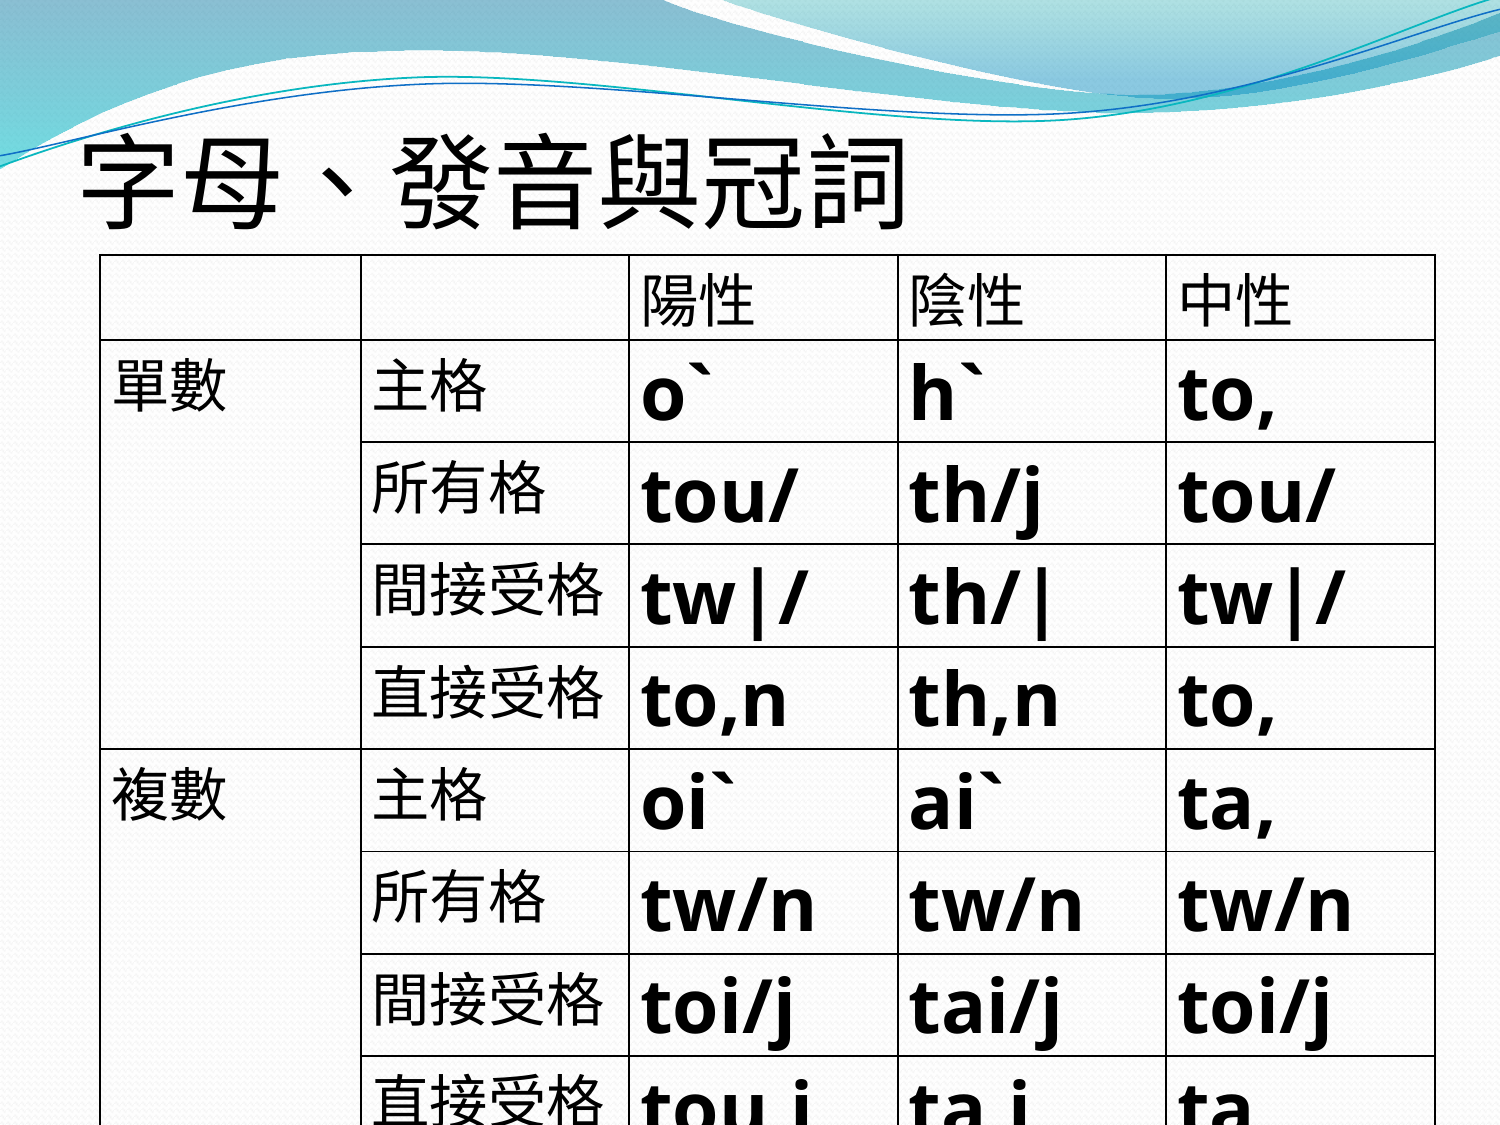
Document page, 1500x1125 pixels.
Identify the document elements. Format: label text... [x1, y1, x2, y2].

table_header 中性 [1167, 256, 1434, 339]
table_cell th/| [899, 545, 1165, 646]
table_cell oi` [630, 750, 897, 851]
title 字母、發音與冠詞 [76, 54, 1427, 243]
table_cell 單數 [101, 341, 360, 748]
table_cell 主格 [362, 750, 628, 851]
table_cell th/j [899, 443, 1165, 543]
table_cell ta,j [899, 1057, 1165, 1125]
table_cell th,n [899, 648, 1165, 748]
table_cell tou/ [630, 443, 897, 543]
table_cell 所有格 [362, 443, 628, 543]
table_cell tw/n [1167, 852, 1434, 953]
table_cell tou,j [630, 1057, 897, 1125]
table_cell tw/n [899, 852, 1165, 953]
table_header [101, 256, 360, 339]
table_cell ta, [1167, 750, 1434, 851]
table_cell 所有格 [362, 852, 628, 953]
table_cell tw/n [630, 852, 897, 953]
table_cell ta, [1167, 1057, 1434, 1125]
table_cell 直接受格 [362, 648, 628, 748]
table_cell tou/ [1167, 443, 1434, 543]
table_cell to,n [630, 648, 897, 748]
table_cell 複數 [101, 750, 360, 1125]
table_cell o` [630, 341, 897, 441]
table_cell 直接受格 [362, 1057, 628, 1125]
table_cell toi/j [630, 955, 897, 1055]
table_cell tai/j [899, 955, 1165, 1055]
table_cell to, [1167, 341, 1434, 441]
table_cell 主格 [362, 341, 628, 441]
table_cell h` [899, 341, 1165, 441]
table_cell tw|/ [630, 545, 897, 646]
table_cell to, [1167, 648, 1434, 748]
table_cell ai` [899, 750, 1165, 851]
table_cell toi/j [1167, 955, 1434, 1055]
table_cell 間接受格 [362, 955, 628, 1055]
table_cell 間接受格 [362, 545, 628, 646]
table_header 陽性 [630, 256, 897, 339]
table_header 陰性 [899, 256, 1165, 339]
table_header [362, 256, 628, 339]
table_cell tw|/ [1167, 545, 1434, 646]
